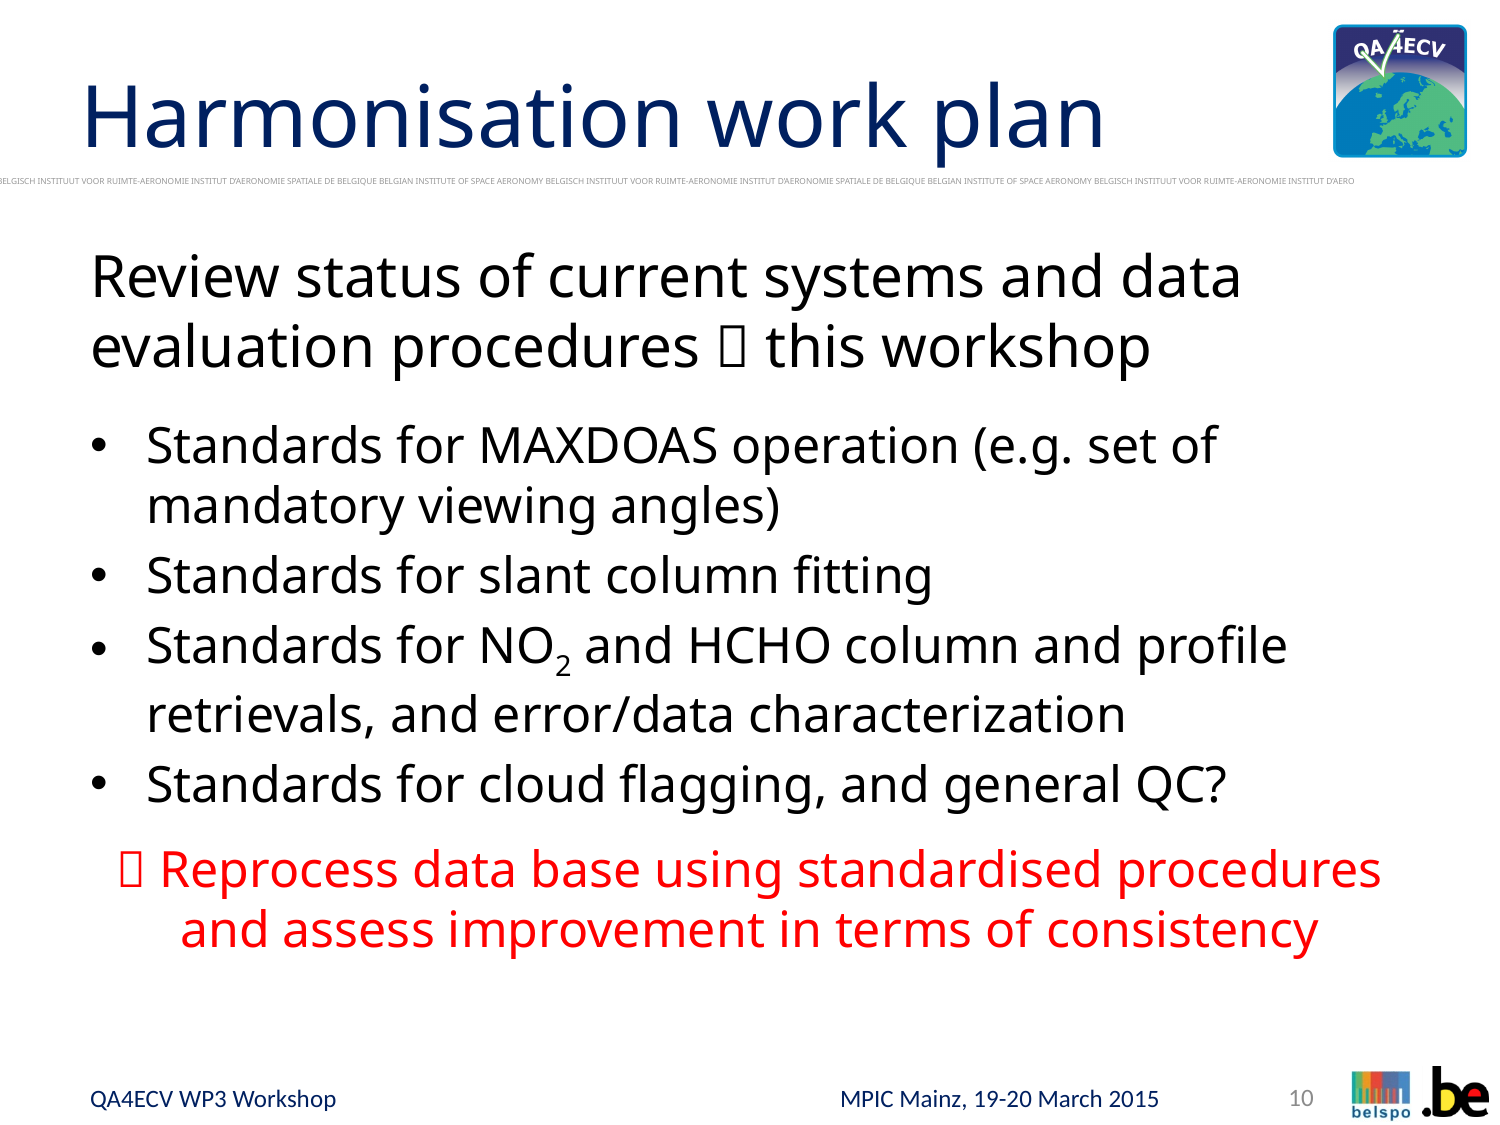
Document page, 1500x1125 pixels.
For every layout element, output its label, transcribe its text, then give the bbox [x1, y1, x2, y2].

picture [1350, 1071, 1412, 1122]
picture [1422, 1066, 1489, 1117]
slide_number QA4ECV WP3 Workshop [75, 1078, 756, 1117]
picture [1337, 28, 1464, 154]
title Harmonisation work plan [64, 53, 1415, 173]
slide_number 10 [1187, 1078, 1329, 1116]
list Review status of current systems and data evaluation procedures  this workshop Standards for MAXDOAS operation (e.g. set of mandatory viewing angles) Standards for slant column fitting Standards for NO2 and HCHO column and profile retrievals, and error/data characterization Standards for cloud flagging, and general QC?  Reprocess data base using standardised procedures and assess improvement in terms of consistency [75, 231, 1425, 1047]
footer MPIC Mainz, 19-20 March 2015 [773, 1078, 1176, 1117]
picture [1328, 19, 1471, 162]
